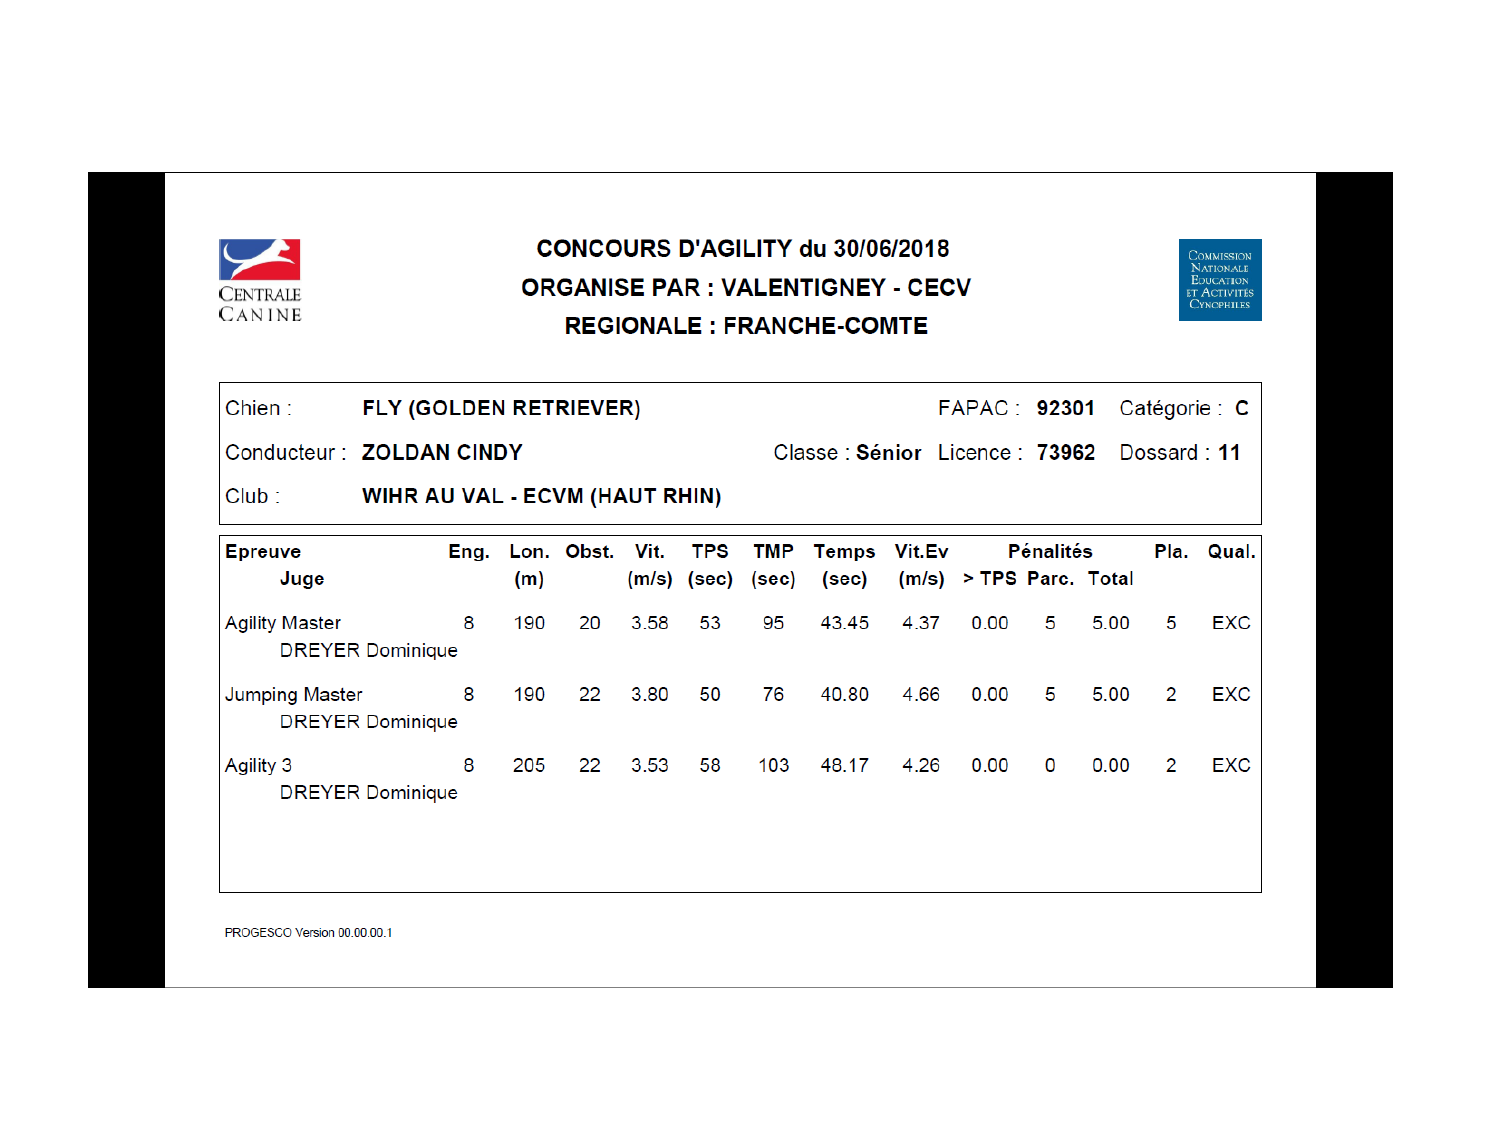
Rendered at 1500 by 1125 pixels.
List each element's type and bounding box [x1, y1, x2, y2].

picture [88, 172, 1393, 988]
